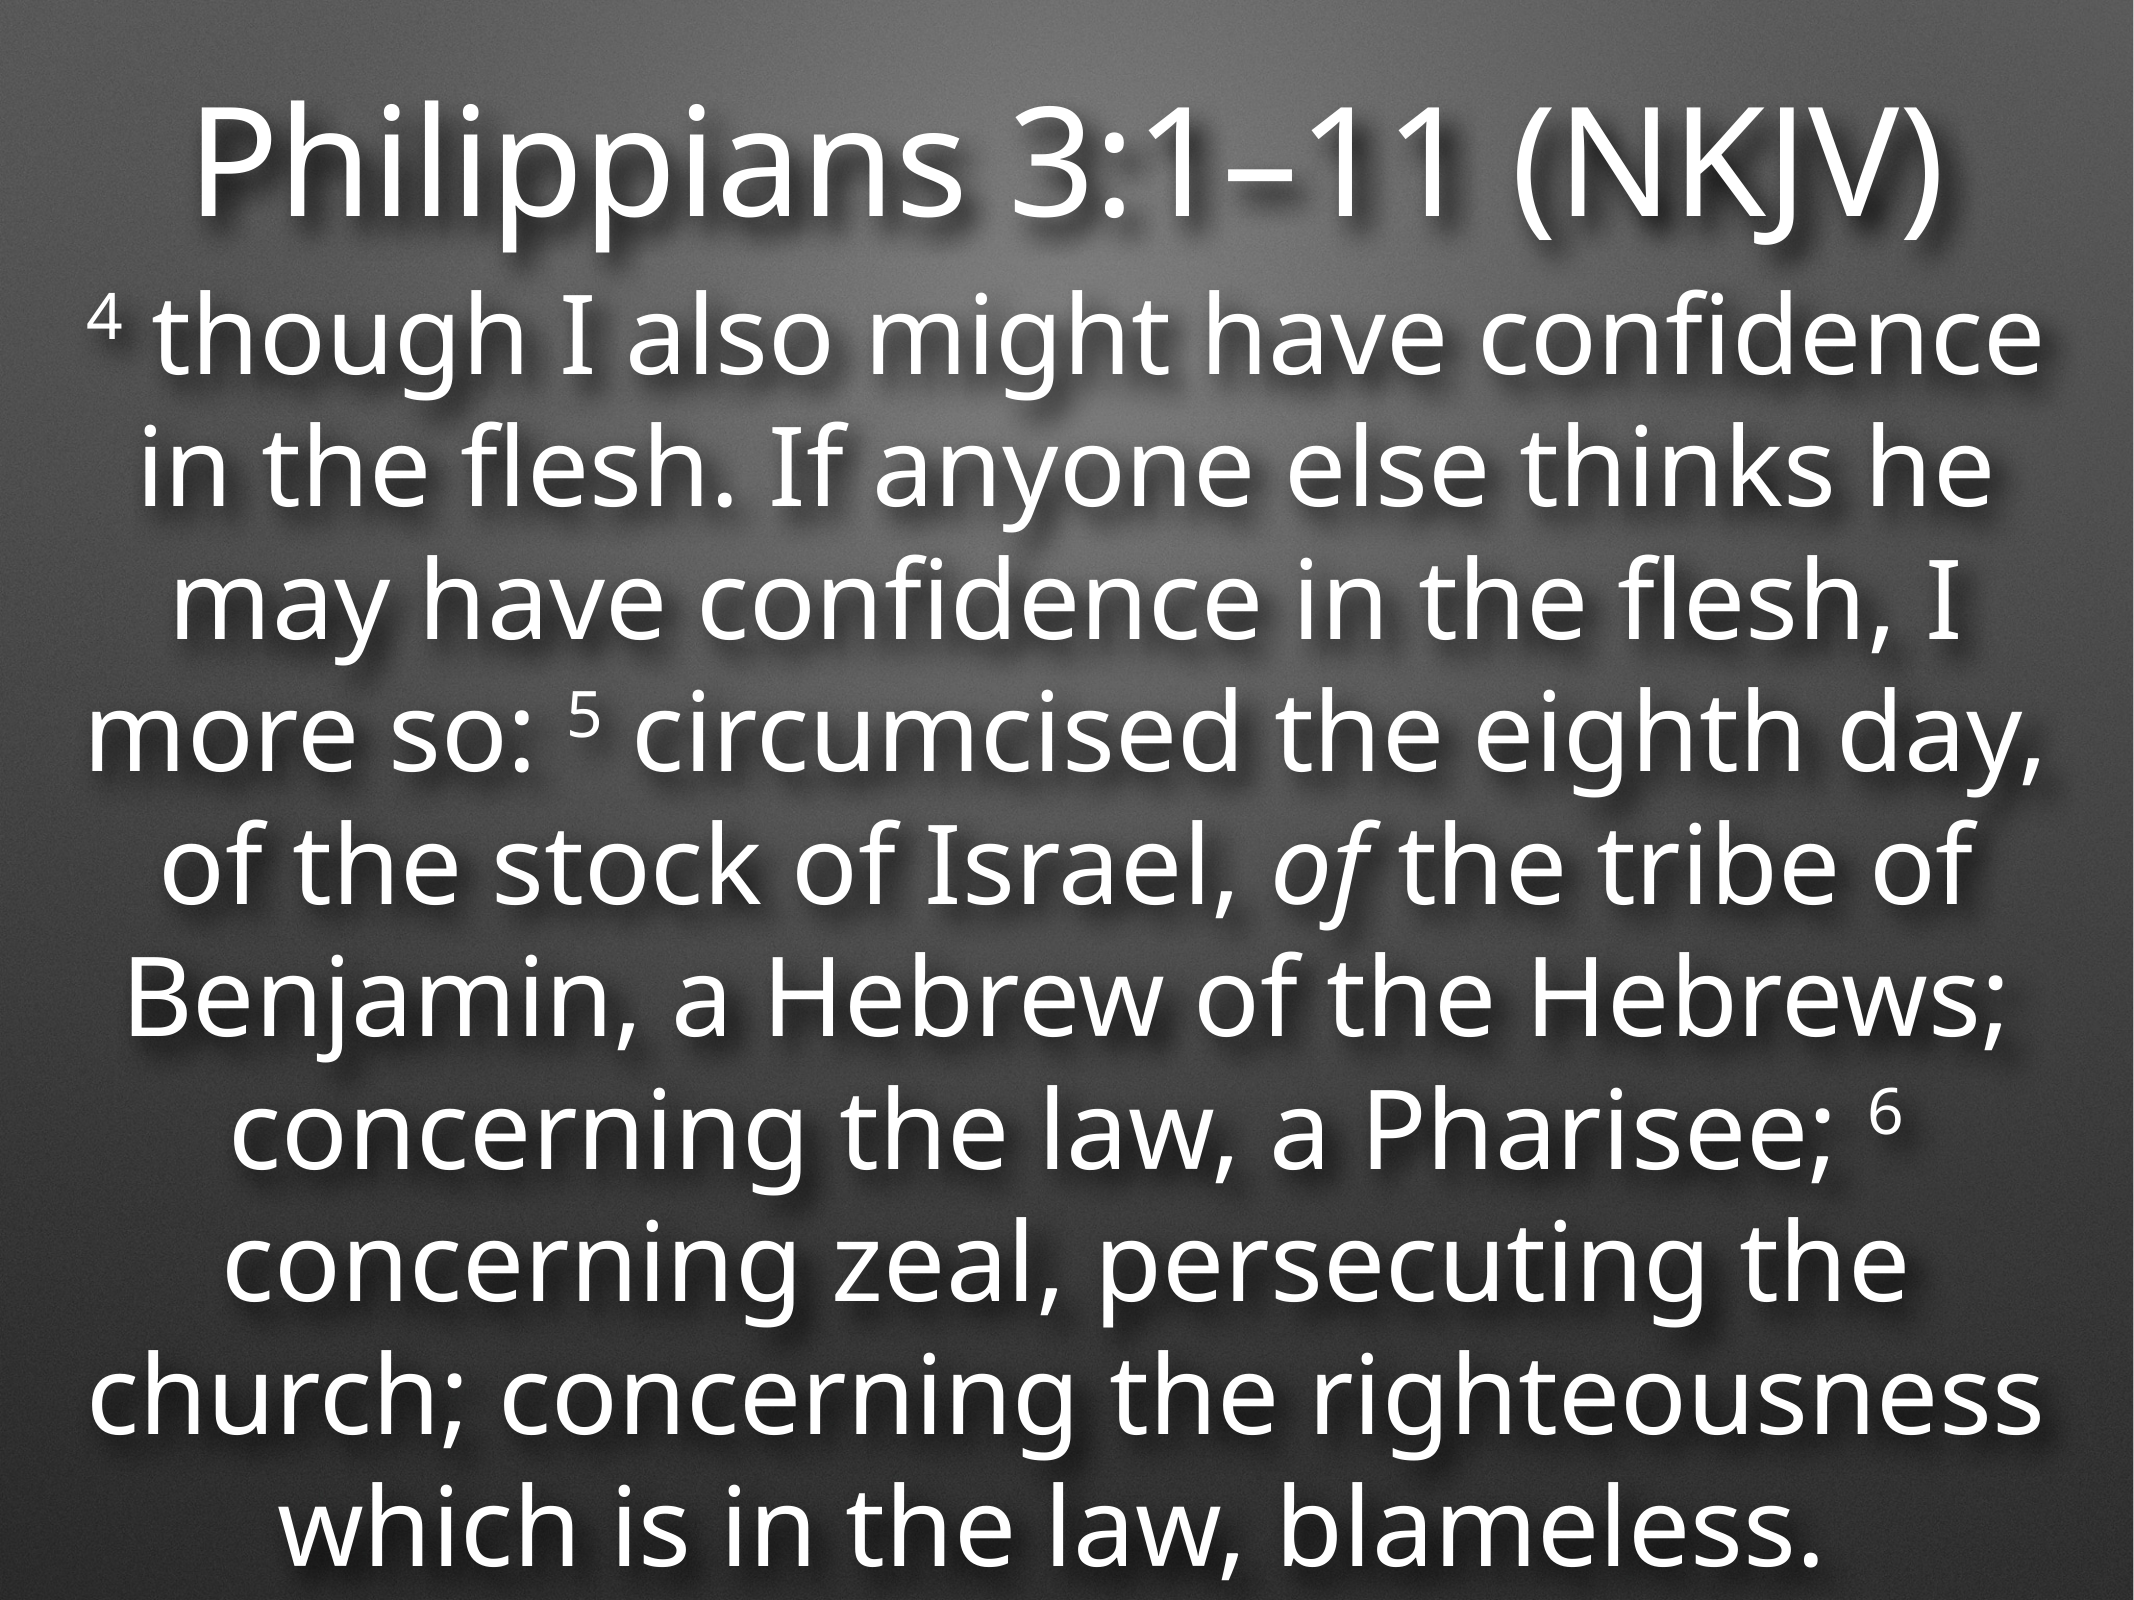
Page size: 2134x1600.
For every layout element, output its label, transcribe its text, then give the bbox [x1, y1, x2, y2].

text_box Philippians 3:1–11 (NKJV) 4 though I also might have confidence in the flesh. If anyone else thinks he may have confidence in the flesh, I more so: 5 circumcised the eighth day, of the stock of Israel, of the tribe of Benjamin, a Hebrew of the Hebrews; concerning the law, a Pharisee; 6 concerning zeal, persecuting the church; concerning the righteousness which is in the law, blameless. [58, 56, 2075, 1598]
picture [0, 0, 2134, 1600]
